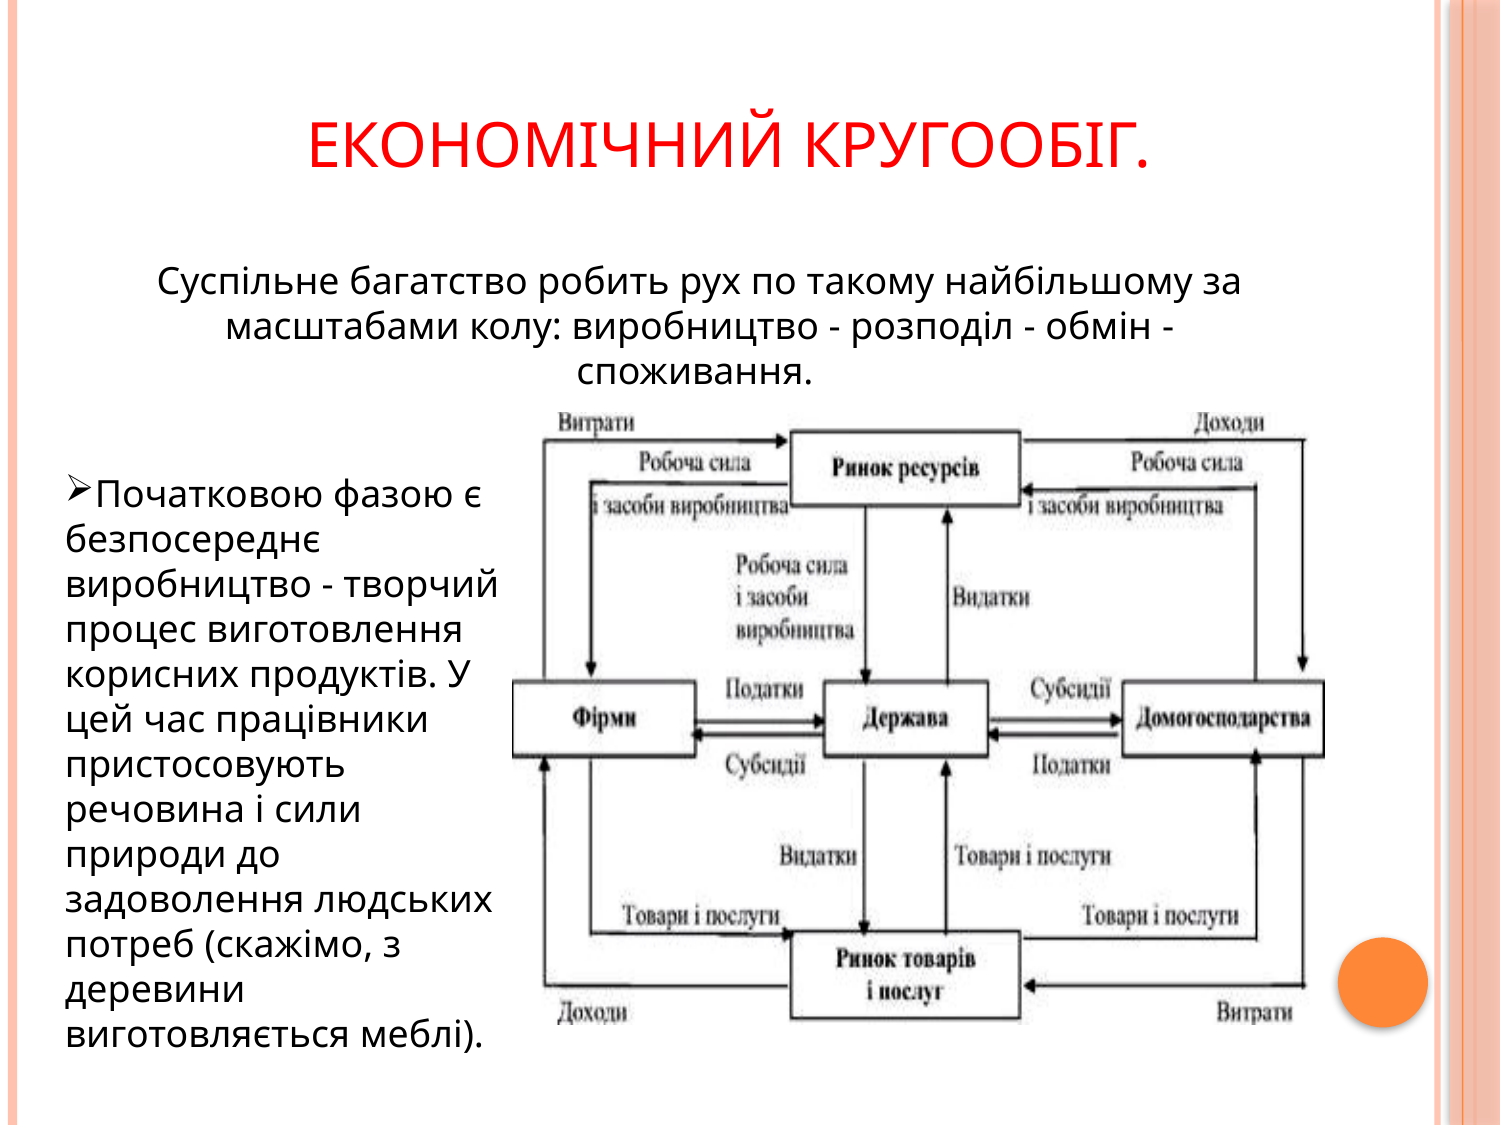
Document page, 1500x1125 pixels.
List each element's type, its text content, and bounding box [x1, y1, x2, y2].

text_box Початковою фазою є безпосереднє виробництво - творчий процес виготовлення корисних продуктів. У цей час працівники пристосовують речовина і сили природи до задоволення людських потреб (скажімо, з деревини виготовляється меблі). [50, 462, 525, 1063]
picture [511, 411, 1326, 1026]
title Економічний кругообіг. [125, 0, 1350, 188]
text_box Суспільне багатство робить рух по такому найбільшому за масштабами колу: виробництво - розподіл - обмін - споживання. [137, 249, 1263, 445]
